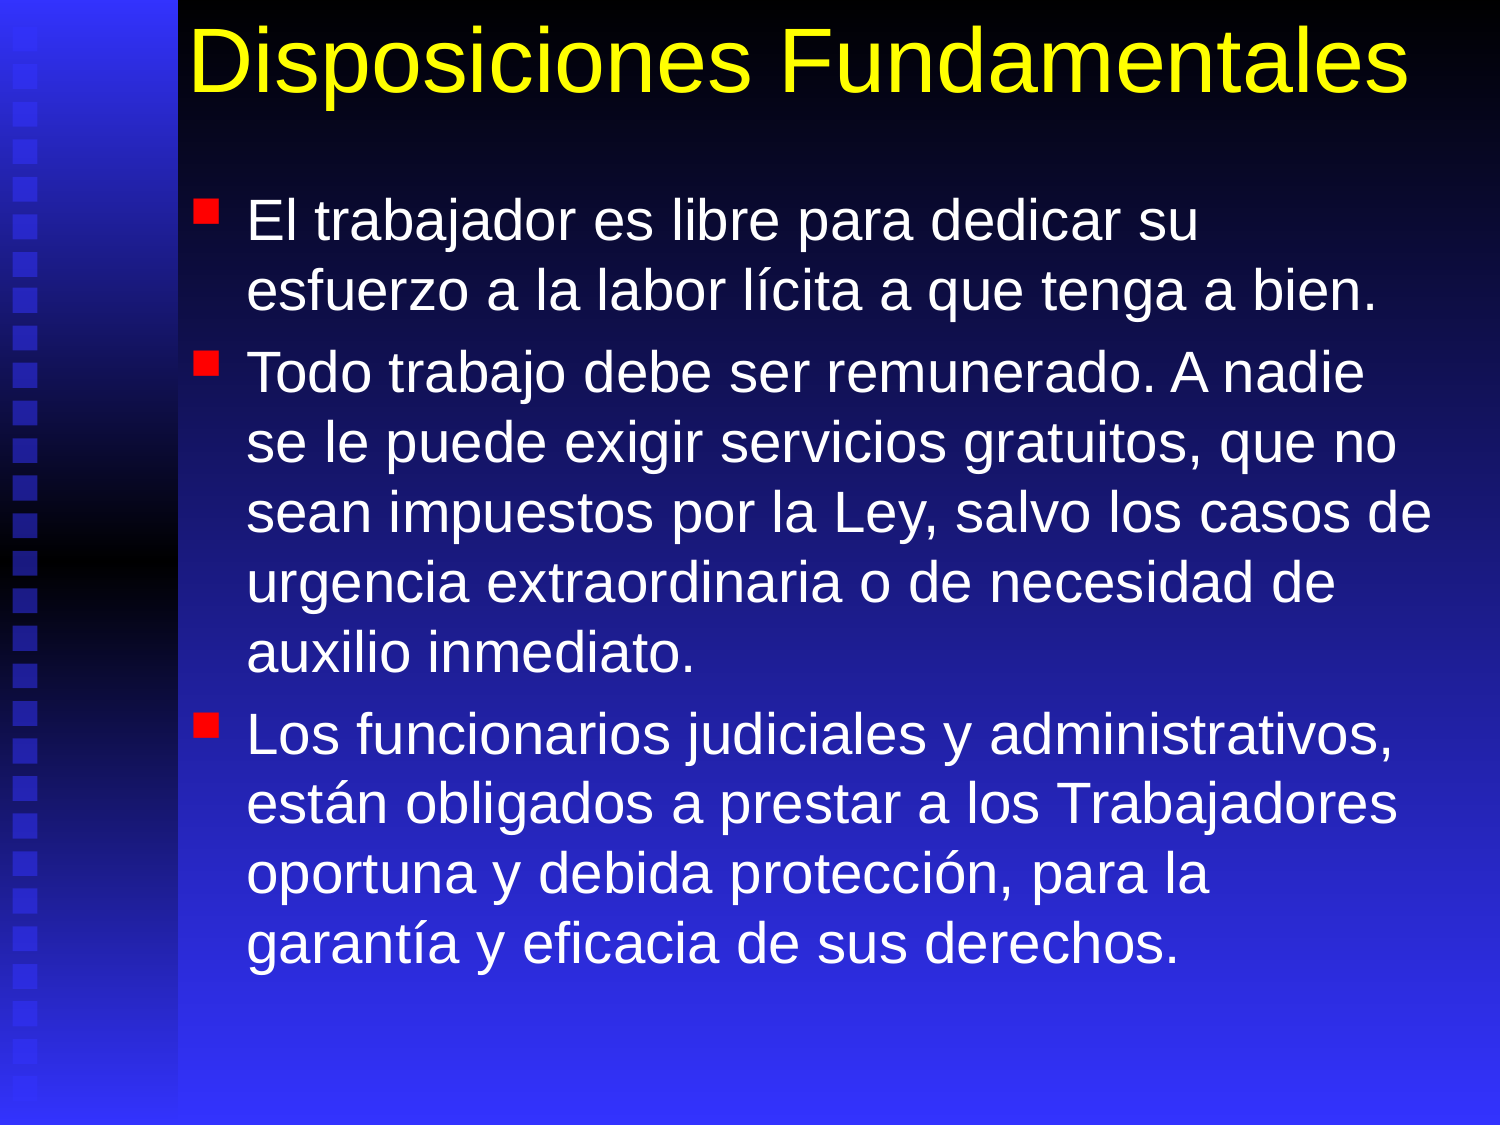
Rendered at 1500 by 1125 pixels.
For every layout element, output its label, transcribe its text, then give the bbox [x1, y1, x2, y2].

title Disposiciones Fundamentales [162, 0, 1438, 151]
list El trabajador es libre para dedicar su esfuerzo a la labor lícita a que tenga a bien. Todo trabajo debe ser remunerado. A nadie se le puede exigir servicios gratuitos, que no sean impuestos por la Ley, salvo los casos de urgencia extraordinaria o de necesidad de auxilio inmediato. Los funcionarios judiciales y administrativos, están obligados a prestar a los Trabajadores oportuna y debida protección, para la garantía y eficacia de sus derechos. [174, 174, 1451, 1101]
